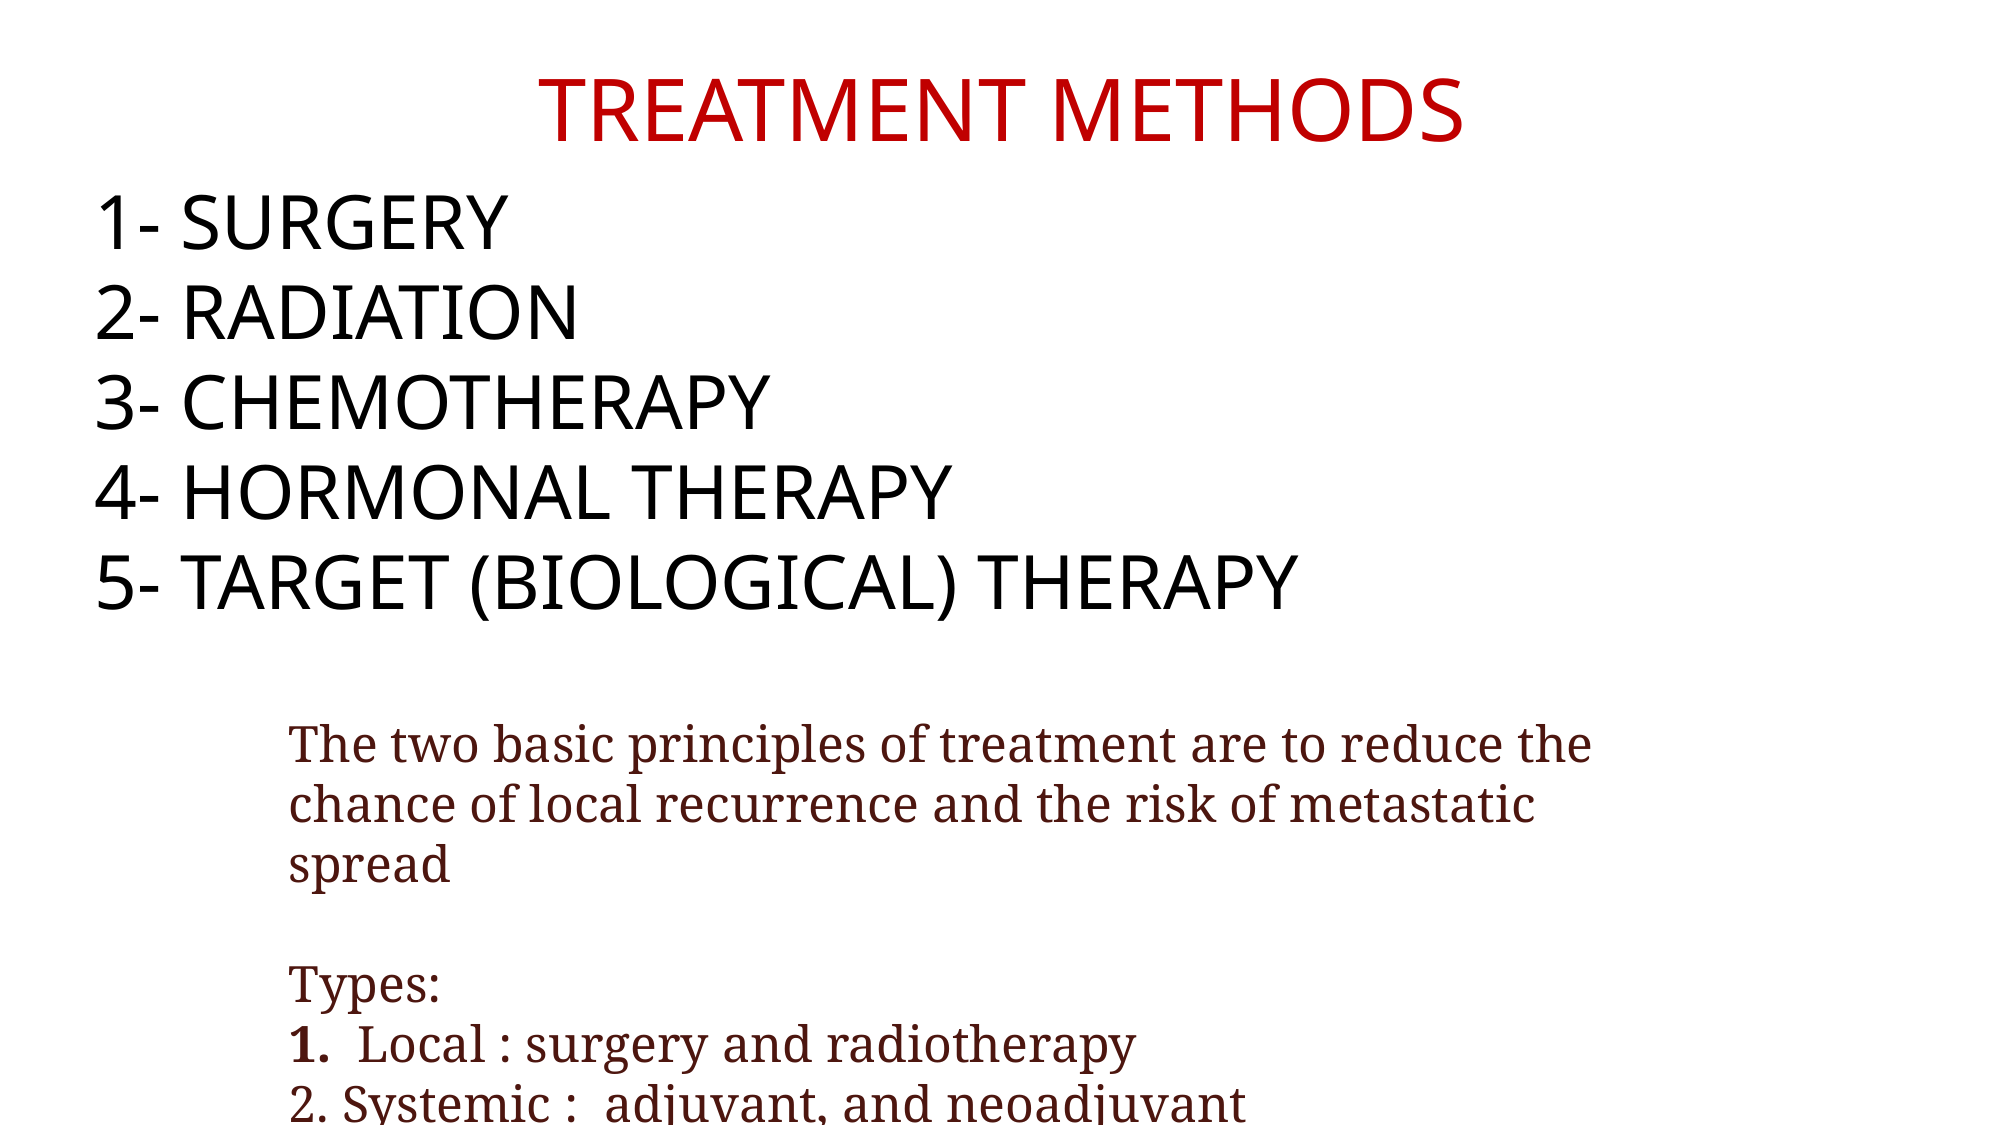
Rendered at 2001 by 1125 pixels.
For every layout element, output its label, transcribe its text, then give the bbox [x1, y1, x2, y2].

list TREATMENT METHODS [53, 47, 1952, 166]
text_box 1- SURGERY 2- RADIATION 3- CHEMOTHERAPY 4- HORMONAL THERAPY 5- TARGET (BIOLOGICAL) THERAPY [79, 167, 1516, 632]
text_box The two basic principles of treatment are to reduce the chance of local recurrence and the risk of metastatic spread Types: 1. Local : surgery and radiotherapy 2. Systemic : adjuvant, and neoadjuvant [273, 705, 1701, 1125]
